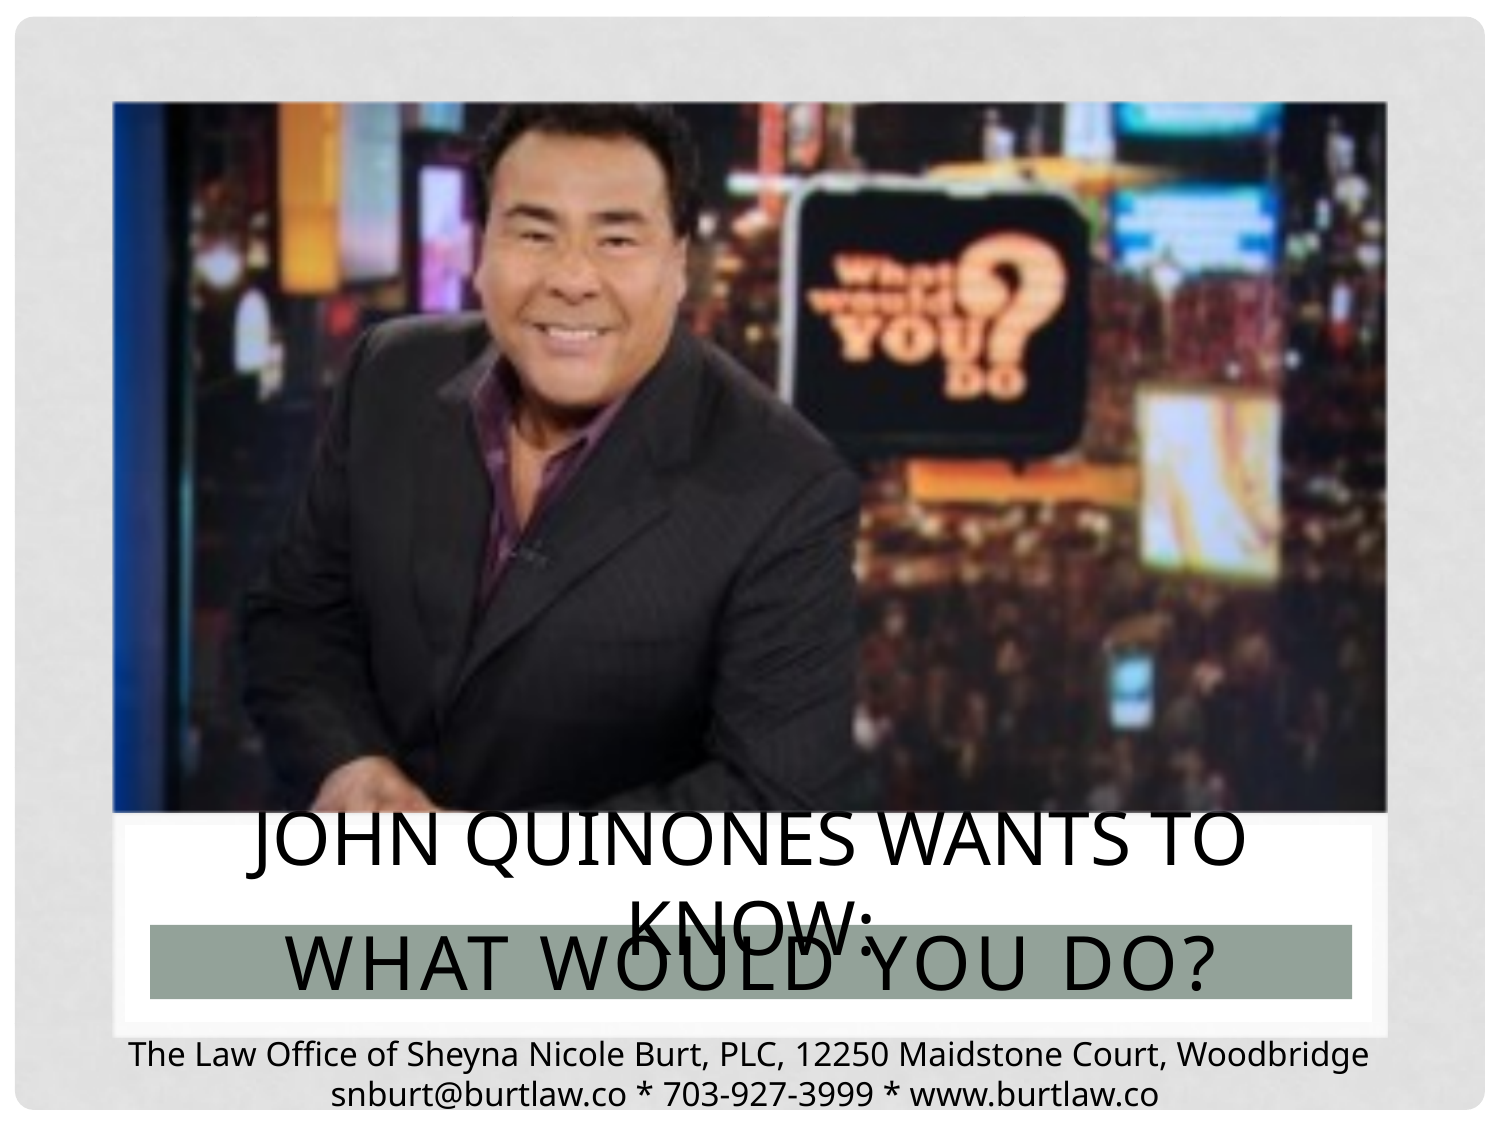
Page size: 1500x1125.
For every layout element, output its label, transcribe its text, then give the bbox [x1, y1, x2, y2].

list What Would You Do? [156, 927, 1346, 994]
footer The Law Office of Sheyna Nicole Burt, PLC, 12250 Maidstone Court, Woodbridge snburt@burtlaw.co * 703-927-3999 * www.burtlaw.co [24, 1042, 1475, 1103]
picture [112, 101, 1388, 813]
title John Quinones Wants to Know: [150, 837, 1353, 924]
